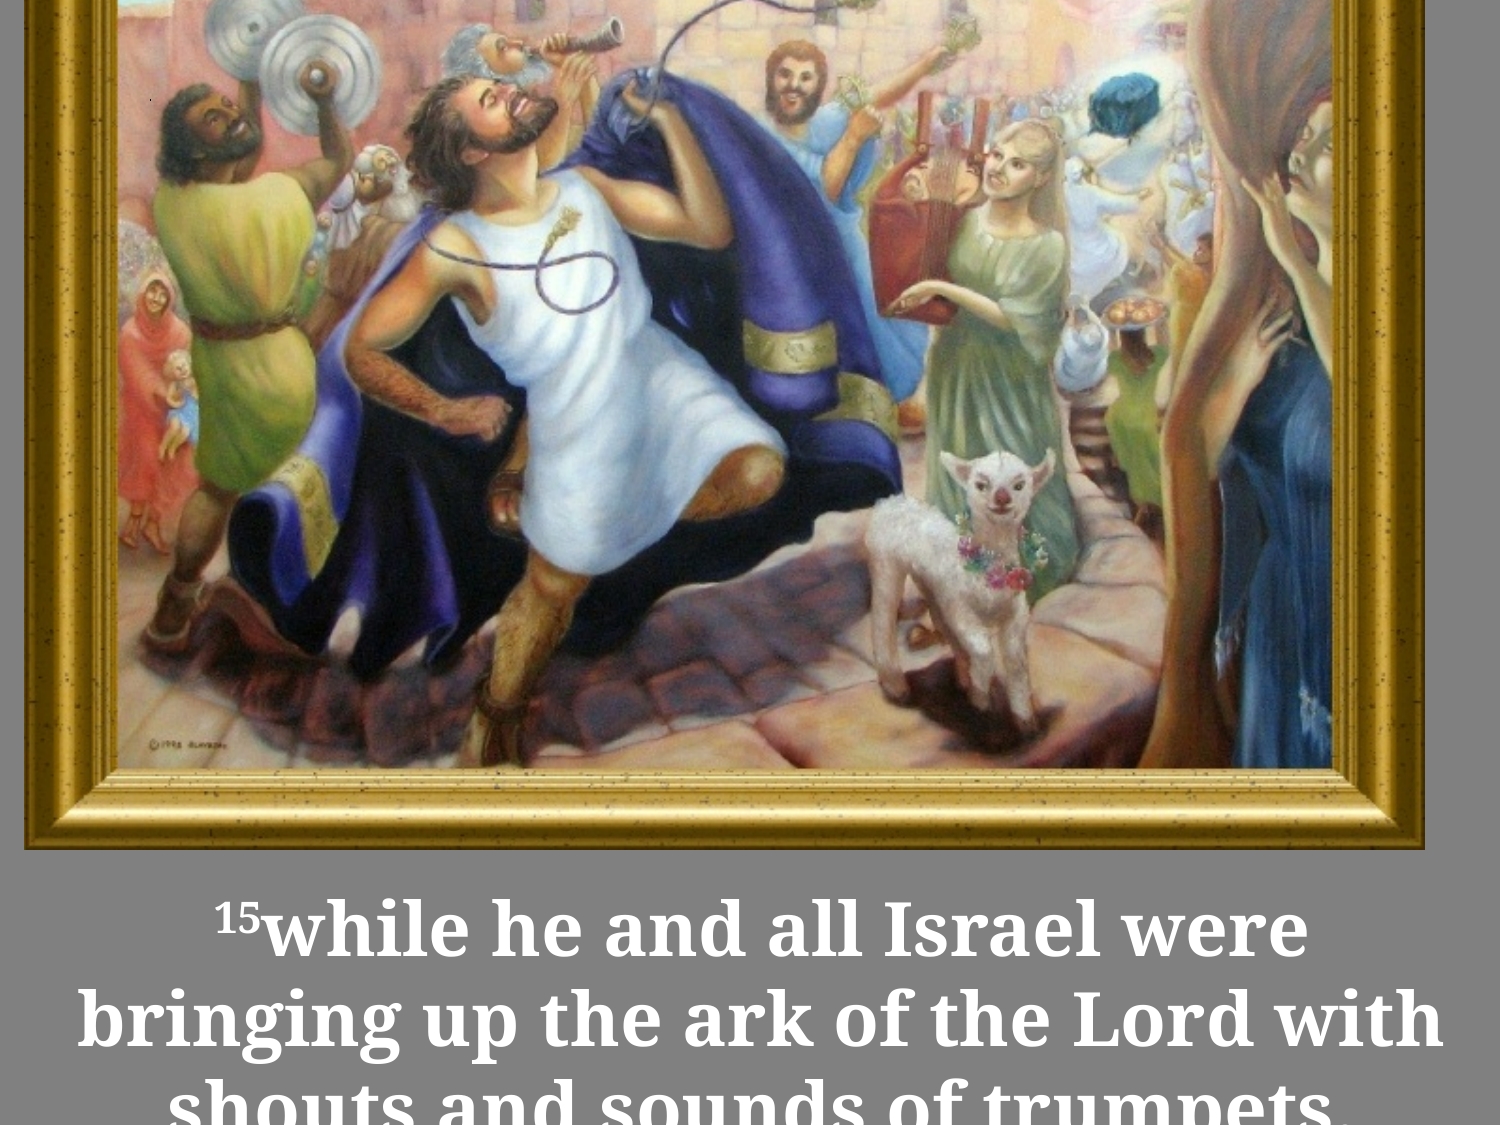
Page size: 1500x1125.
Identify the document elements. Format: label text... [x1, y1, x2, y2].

title 15while he and all Israel were bringing up the ark of the Lord with shouts and sounds of trumpets. [62, 662, 1463, 1100]
picture [24, 0, 1426, 850]
